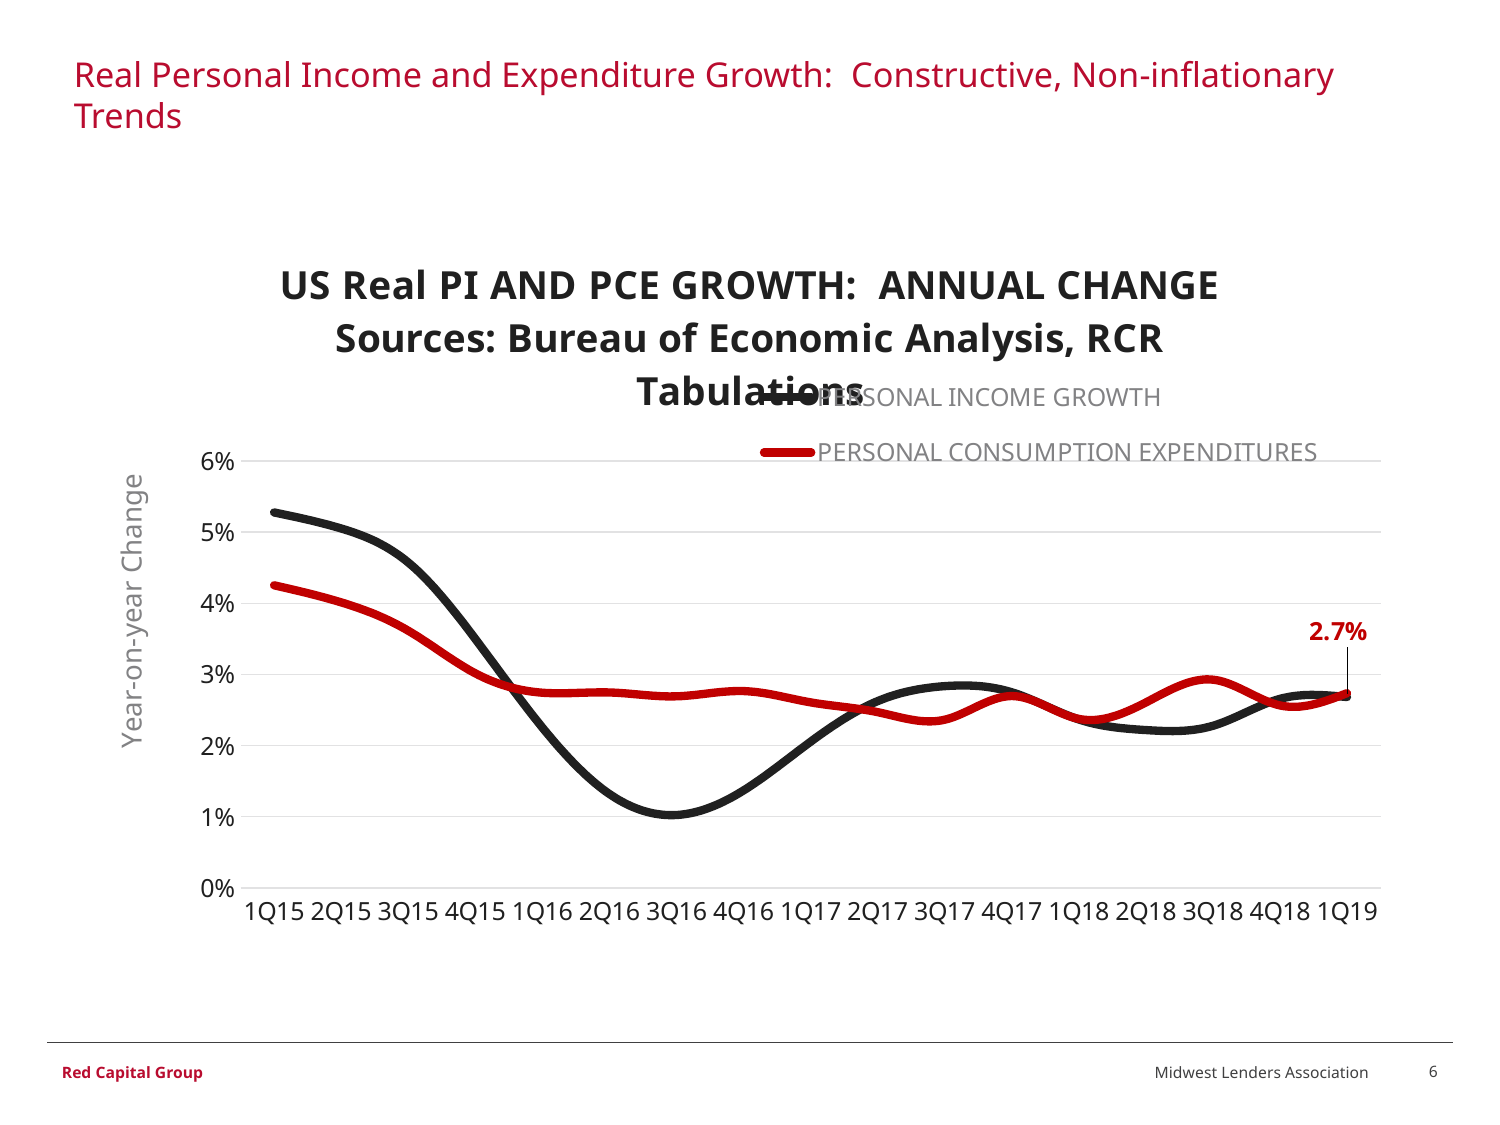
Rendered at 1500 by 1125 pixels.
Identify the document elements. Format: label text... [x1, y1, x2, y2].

footer Midwest Lenders Association [877, 1042, 1384, 1103]
title Real Personal Income and Expenditure Growth: Constructive, Non-inflationary Trends [58, 45, 1384, 181]
slide_number 6 [1384, 1042, 1453, 1103]
chart [92, 221, 1408, 1002]
